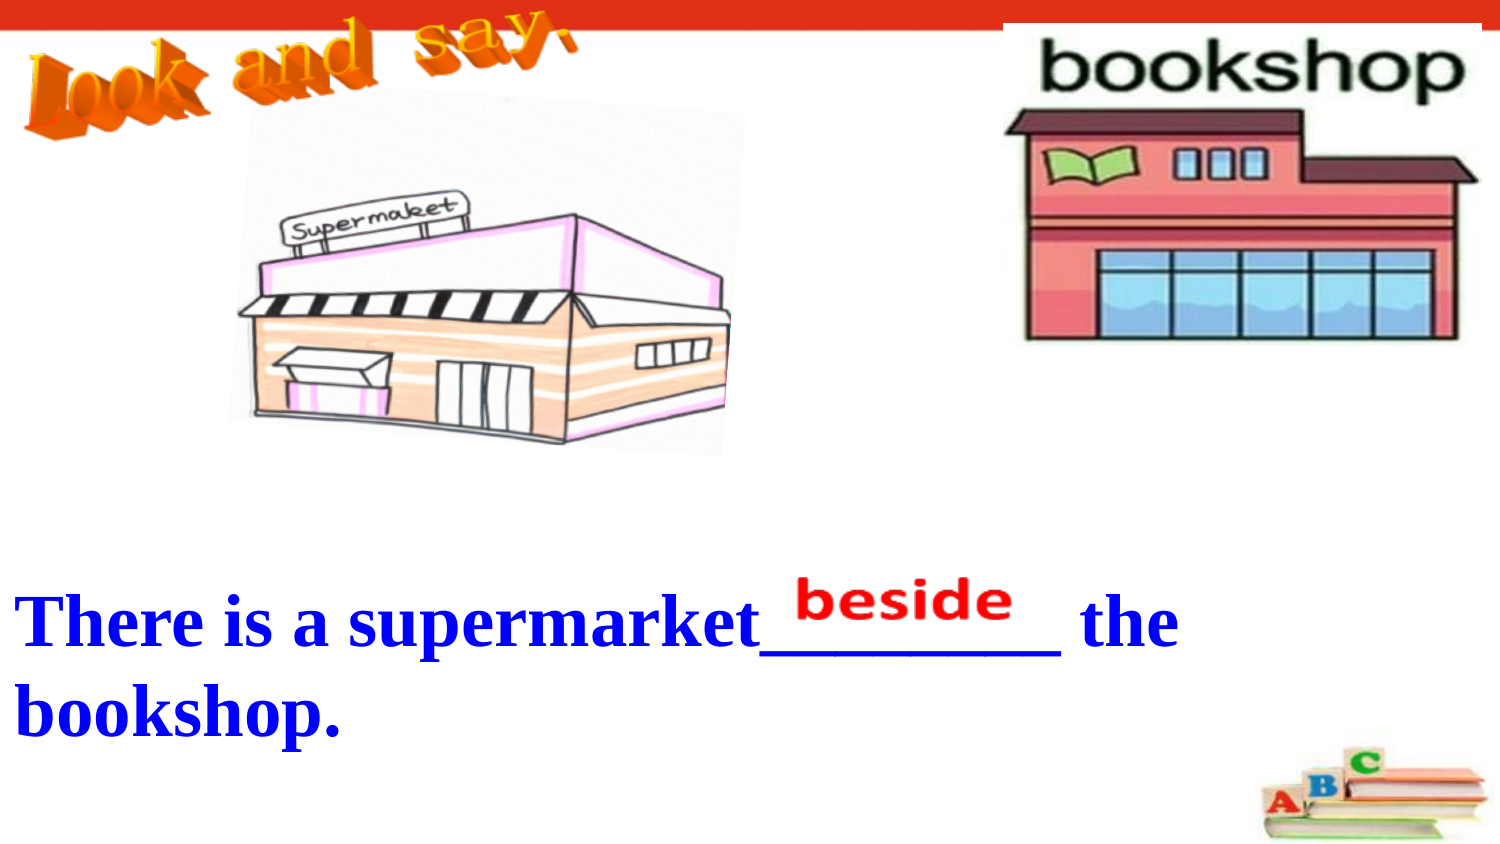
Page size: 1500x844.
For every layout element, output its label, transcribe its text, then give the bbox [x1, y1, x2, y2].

text_box There is a supermarket________ the bookshop. [0, 563, 1500, 759]
picture [0, 0, 1500, 672]
picture [0, 759, 1500, 844]
